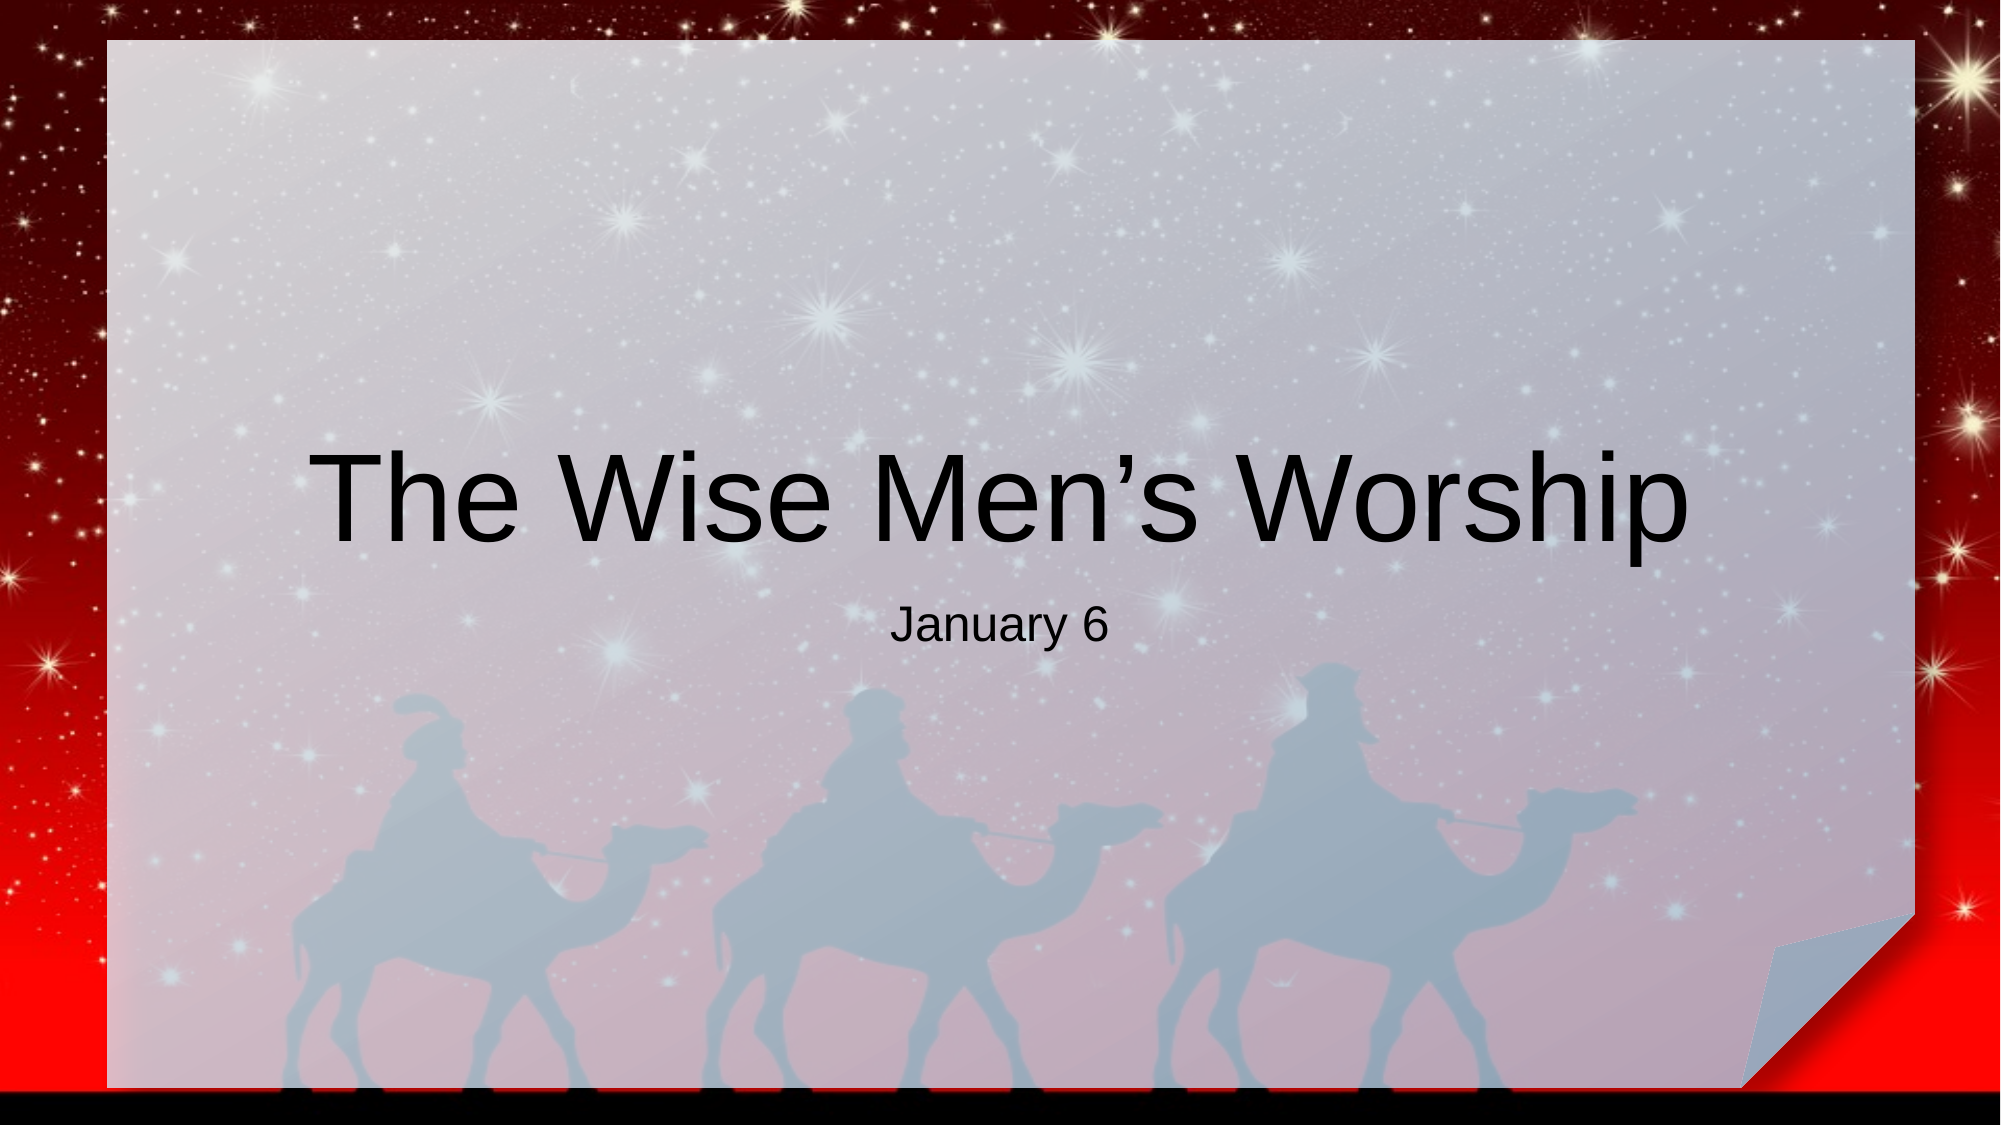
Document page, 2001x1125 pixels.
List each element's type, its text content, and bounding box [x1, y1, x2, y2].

title The Wise Men’s Worship [249, 184, 1750, 576]
subtitle January 6 [249, 590, 1750, 863]
picture [0, 0, 2001, 1125]
